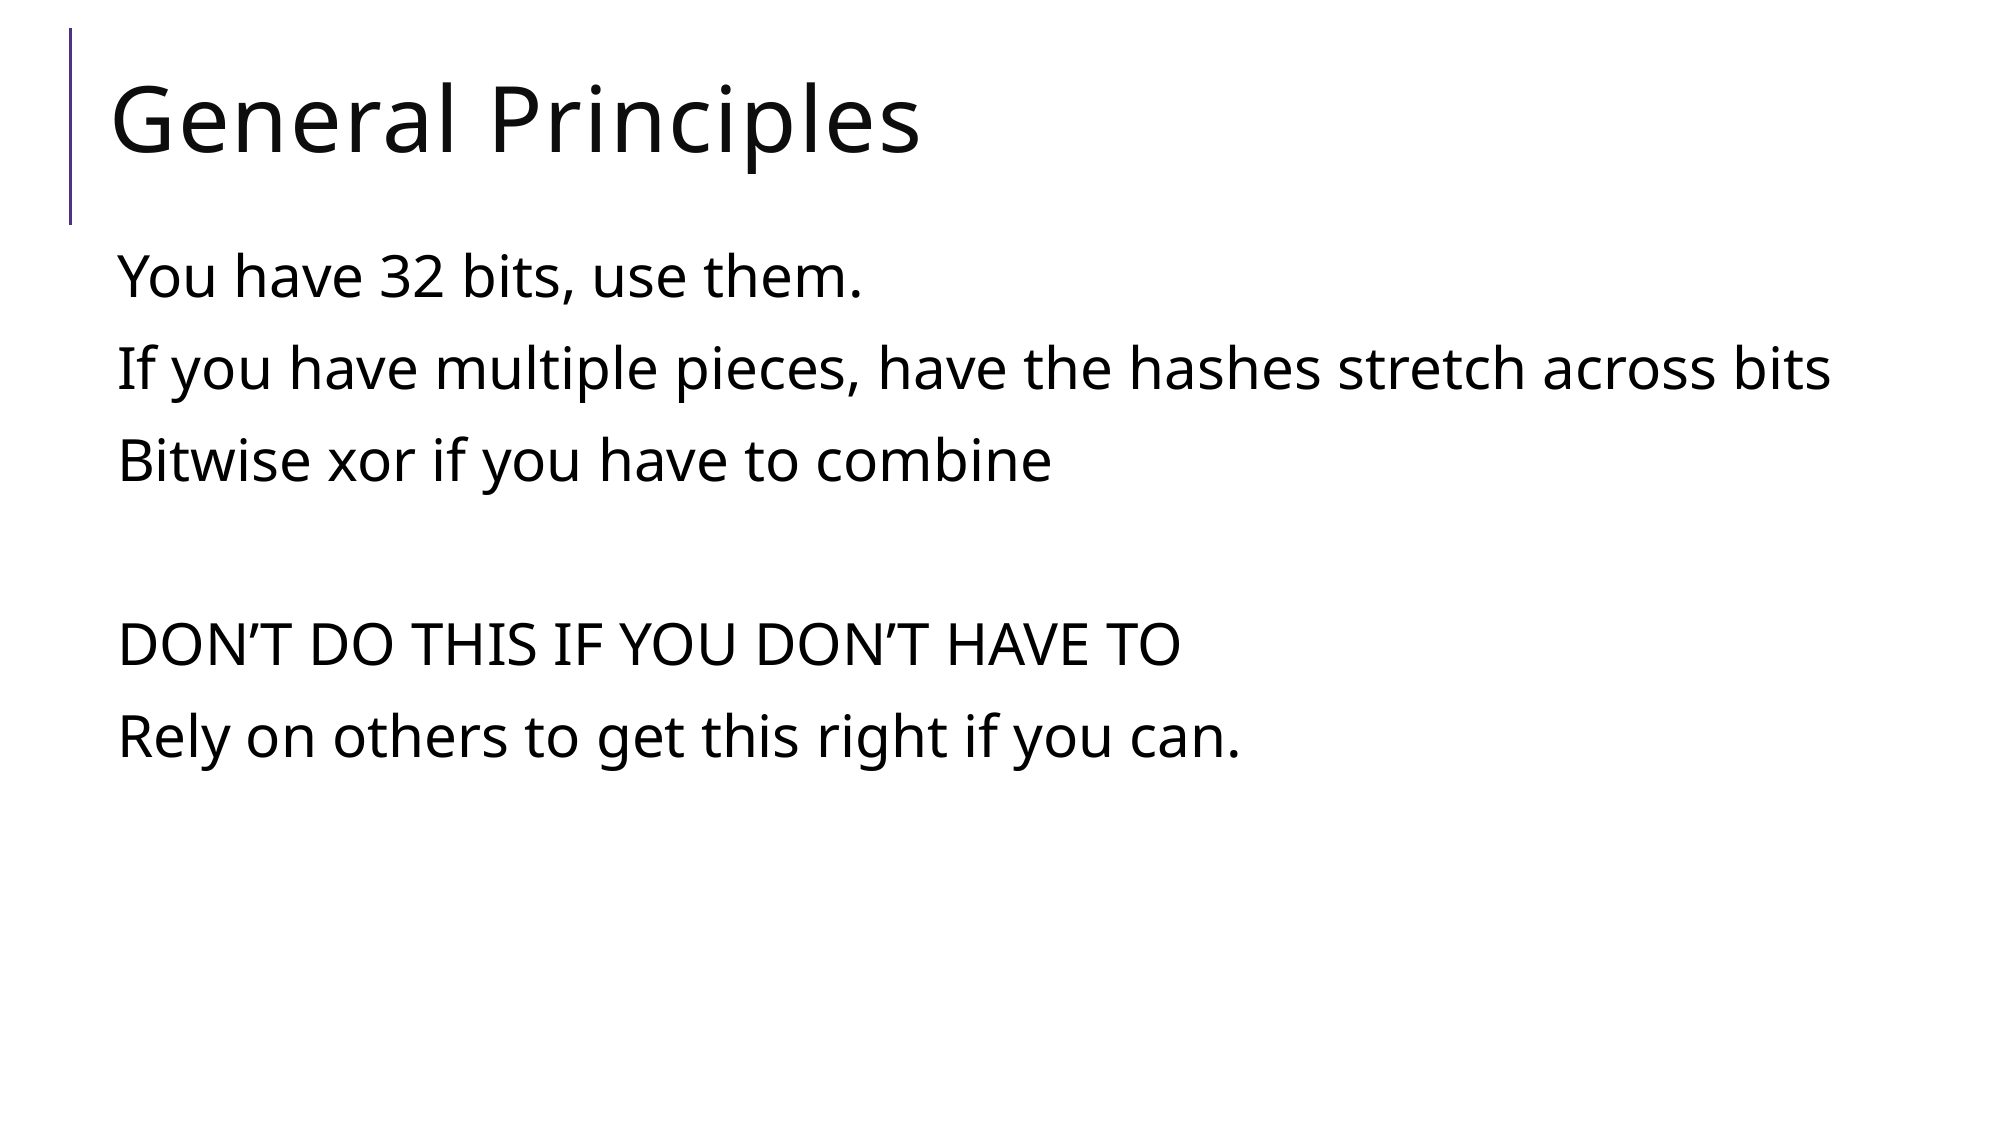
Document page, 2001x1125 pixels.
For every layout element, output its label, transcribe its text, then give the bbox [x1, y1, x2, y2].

title General Principles [94, 43, 1930, 210]
list You have 32 bits, use them. If you have multiple pieces, have the hashes stretch across bits Bitwise xor if you have to combine DON’T DO THIS IF YOU DON’T HAVE TO Rely on others to get this right if you can. [94, 240, 1930, 1035]
